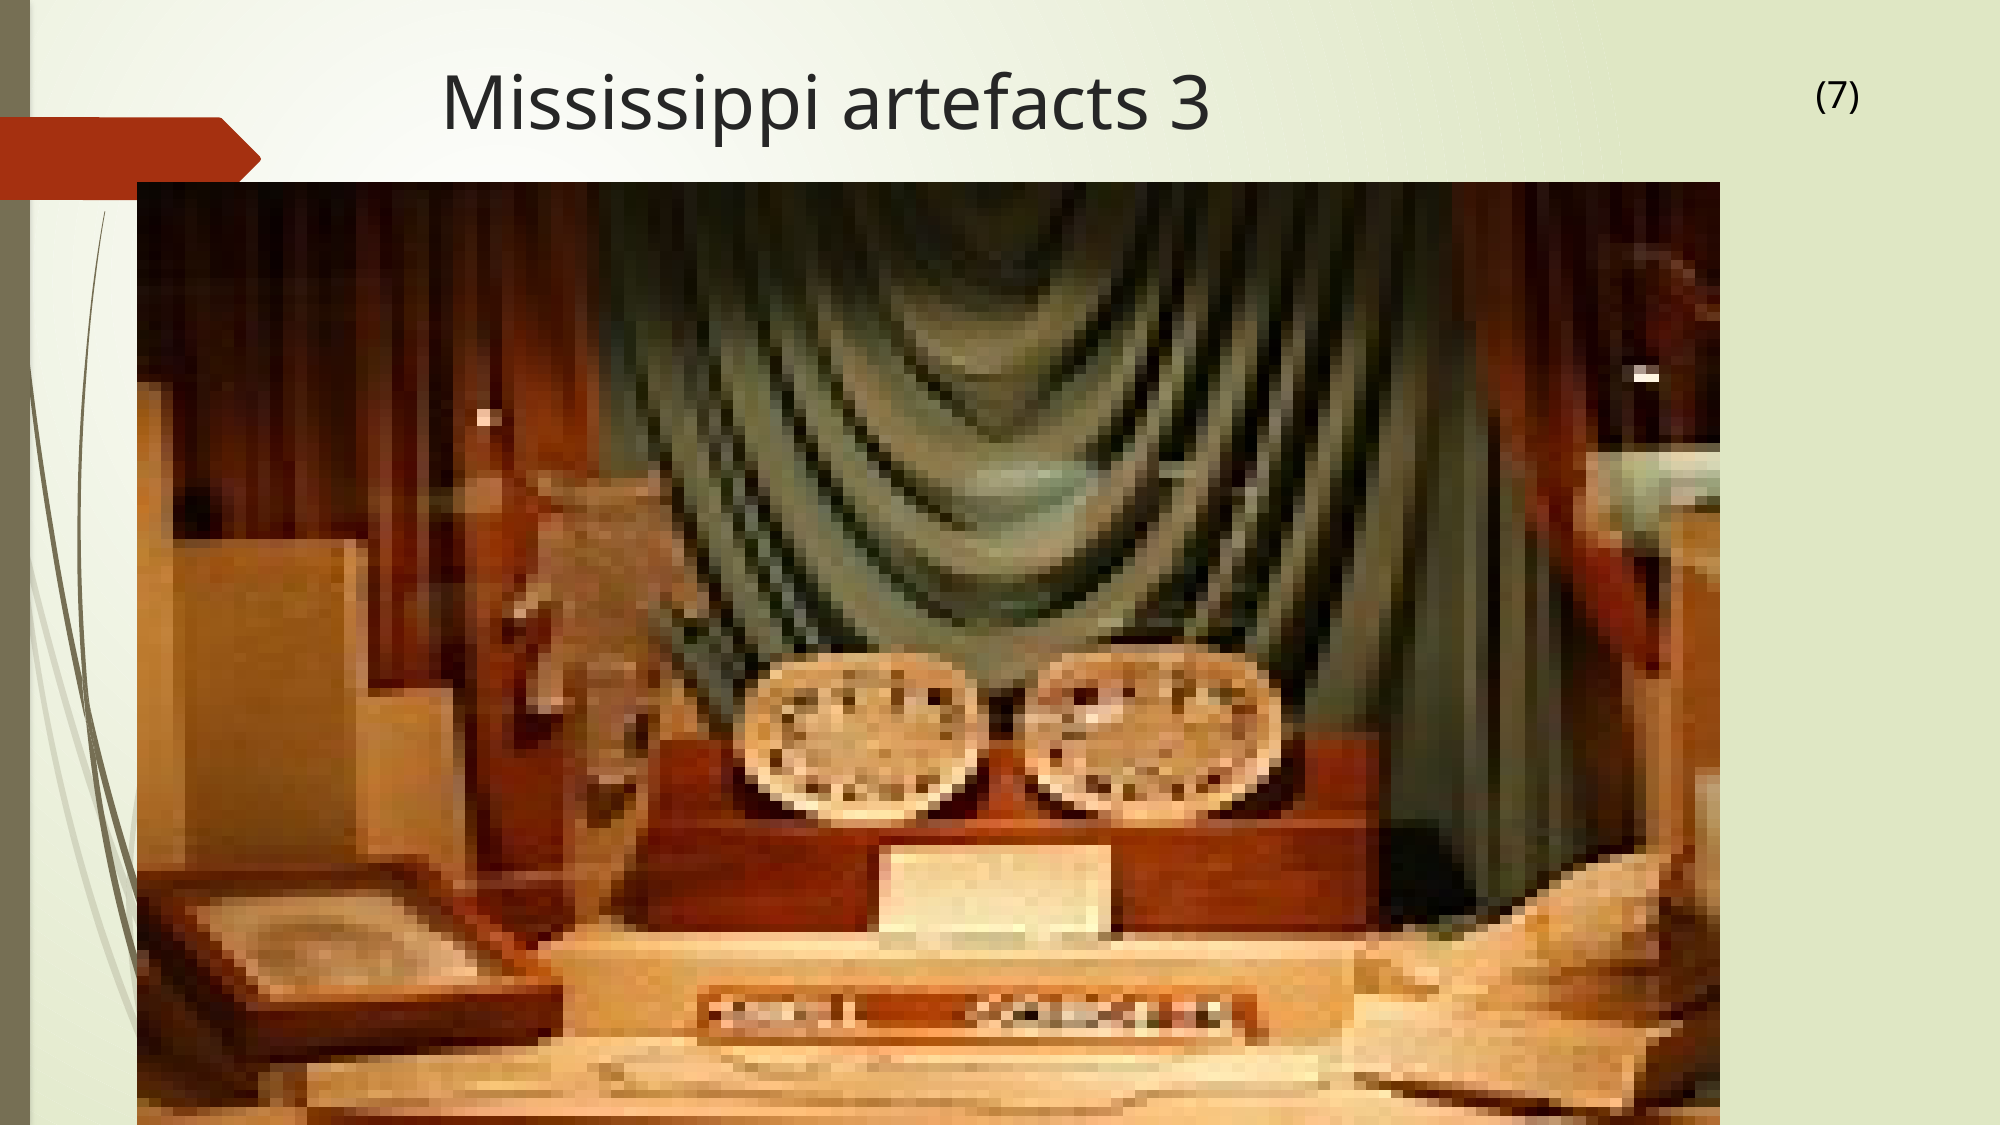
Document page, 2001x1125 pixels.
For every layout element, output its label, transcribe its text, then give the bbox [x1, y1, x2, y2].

picture [136, 182, 1720, 1125]
text_box (7) [1800, 63, 1875, 124]
title Mississippi artefacts 3 [425, 47, 1888, 258]
